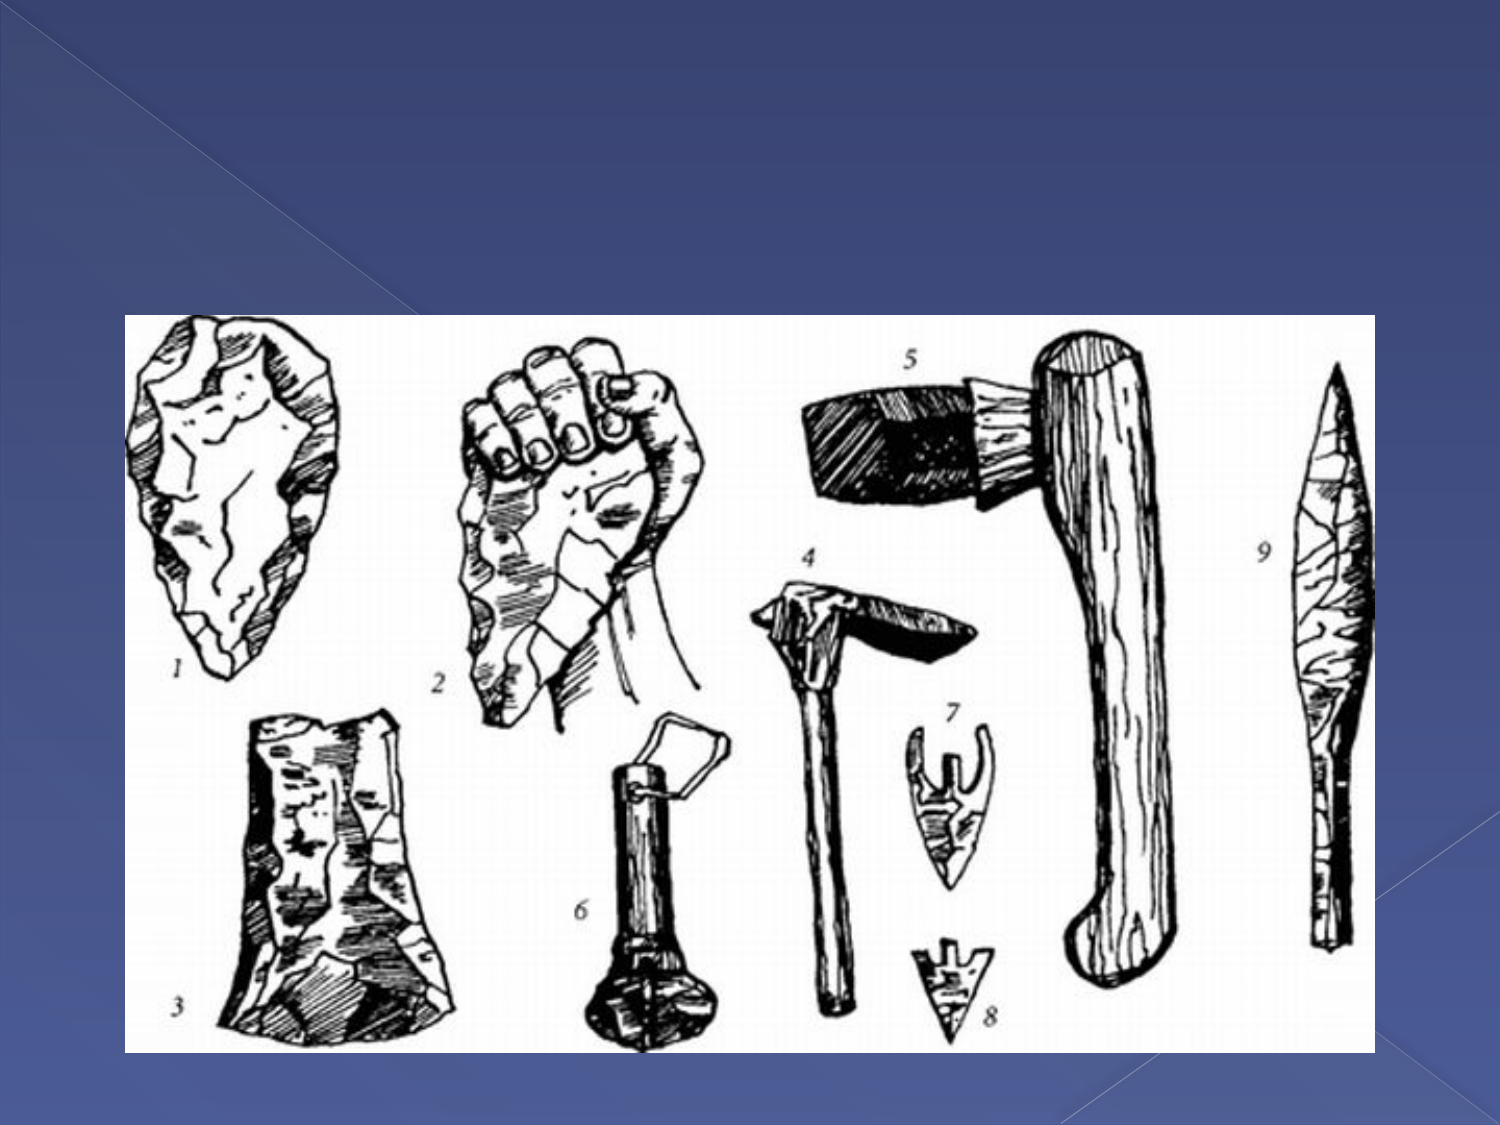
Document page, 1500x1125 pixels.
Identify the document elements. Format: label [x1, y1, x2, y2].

list [124, 314, 1376, 1053]
